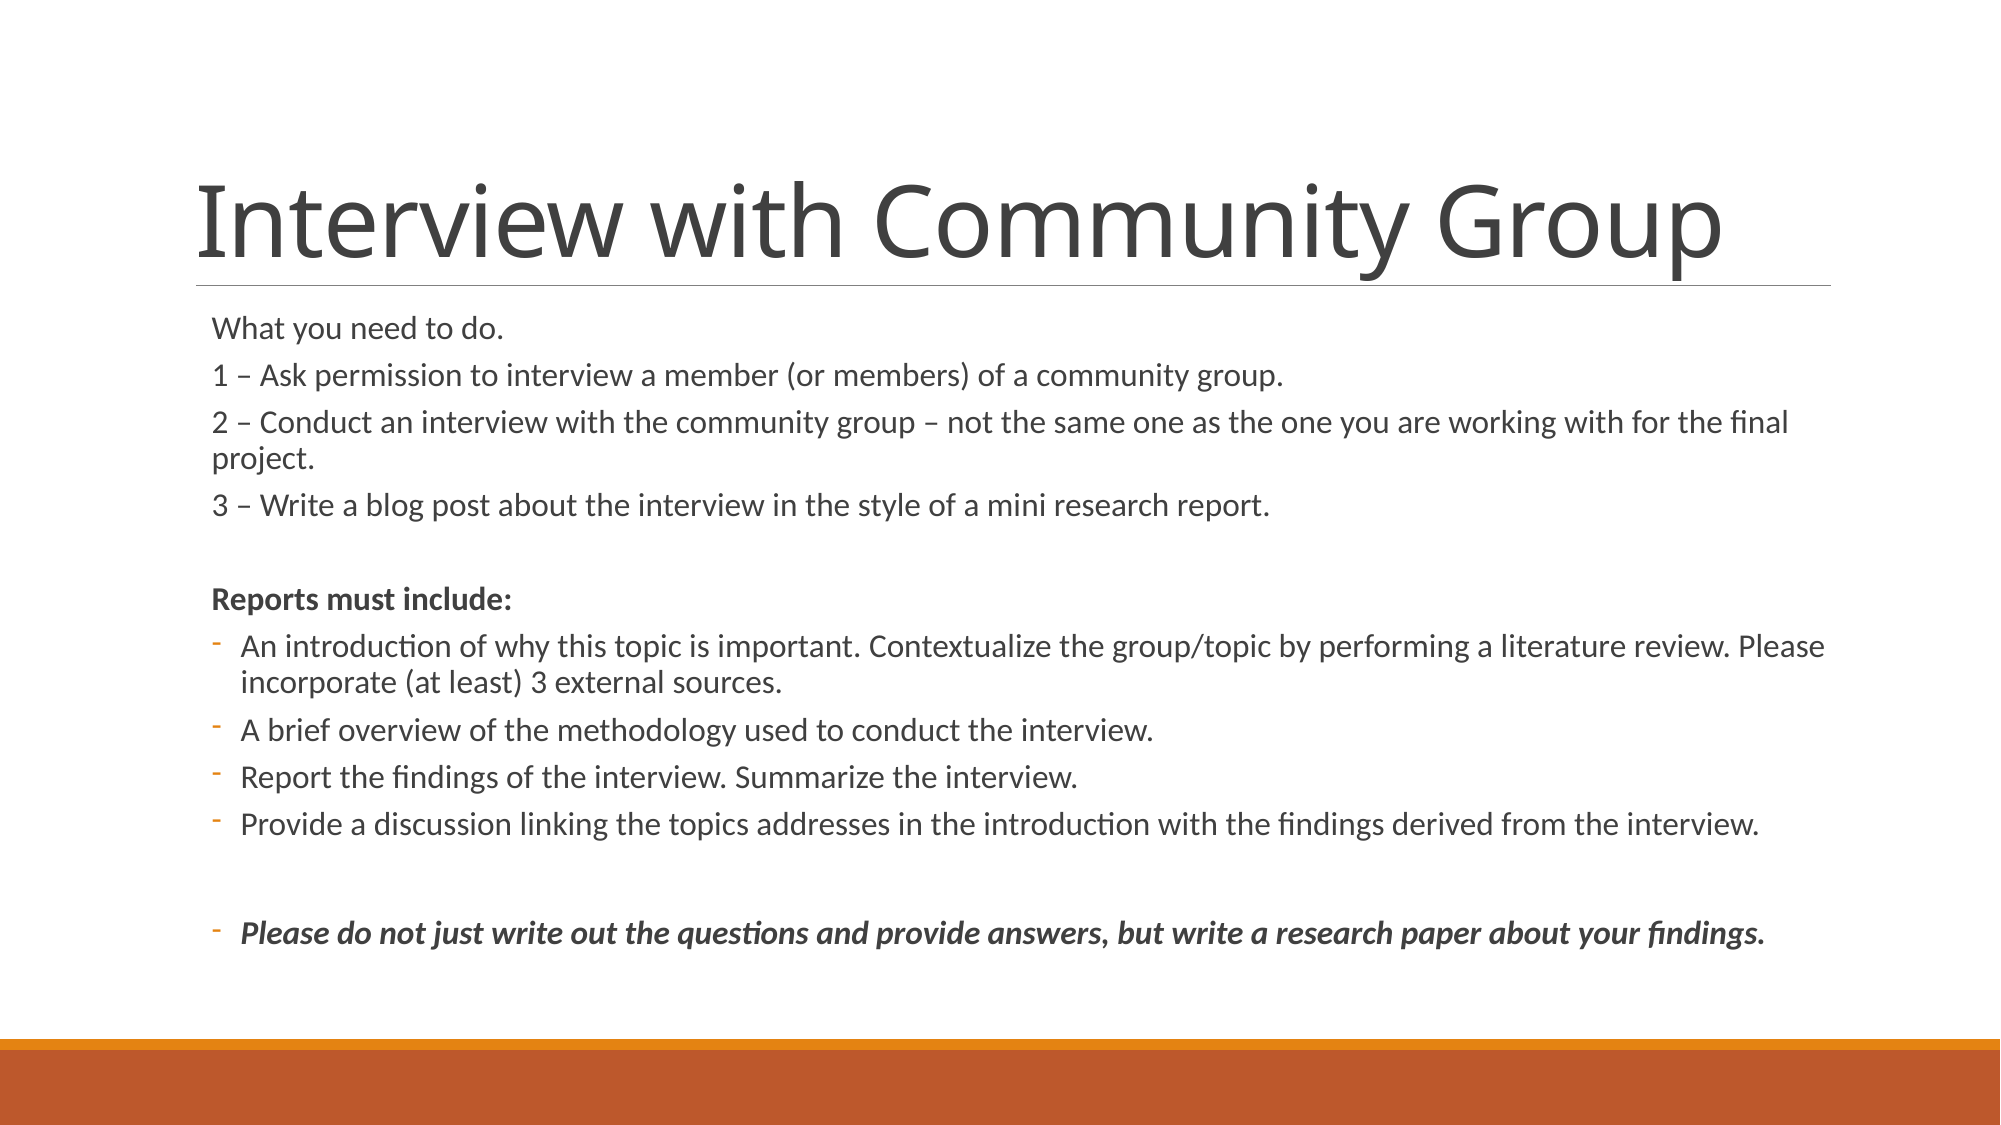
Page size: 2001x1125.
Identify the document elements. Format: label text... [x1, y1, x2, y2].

list What you need to do. 1 – Ask permission to interview a member (or members) of a community group. 2 – Conduct an interview with the community group – not the same one as the one you are working with for the final project. 3 – Write a blog post about the interview in the style of a mini research report. Reports must include: An introduction of why this topic is important. Contextualize the group/topic by performing a literature review. Please incorporate (at least) 3 external sources. A brief overview of the methodology used to conduct the interview. Report the findings of the interview. Summarize the interview. Provide a discussion linking the topics addresses in the introduction with the findings derived from the interview. Please do not just write out the questions and provide answers, but write a research paper about your findings. [180, 302, 1830, 963]
title Interview with Community Group [180, 47, 1830, 285]
